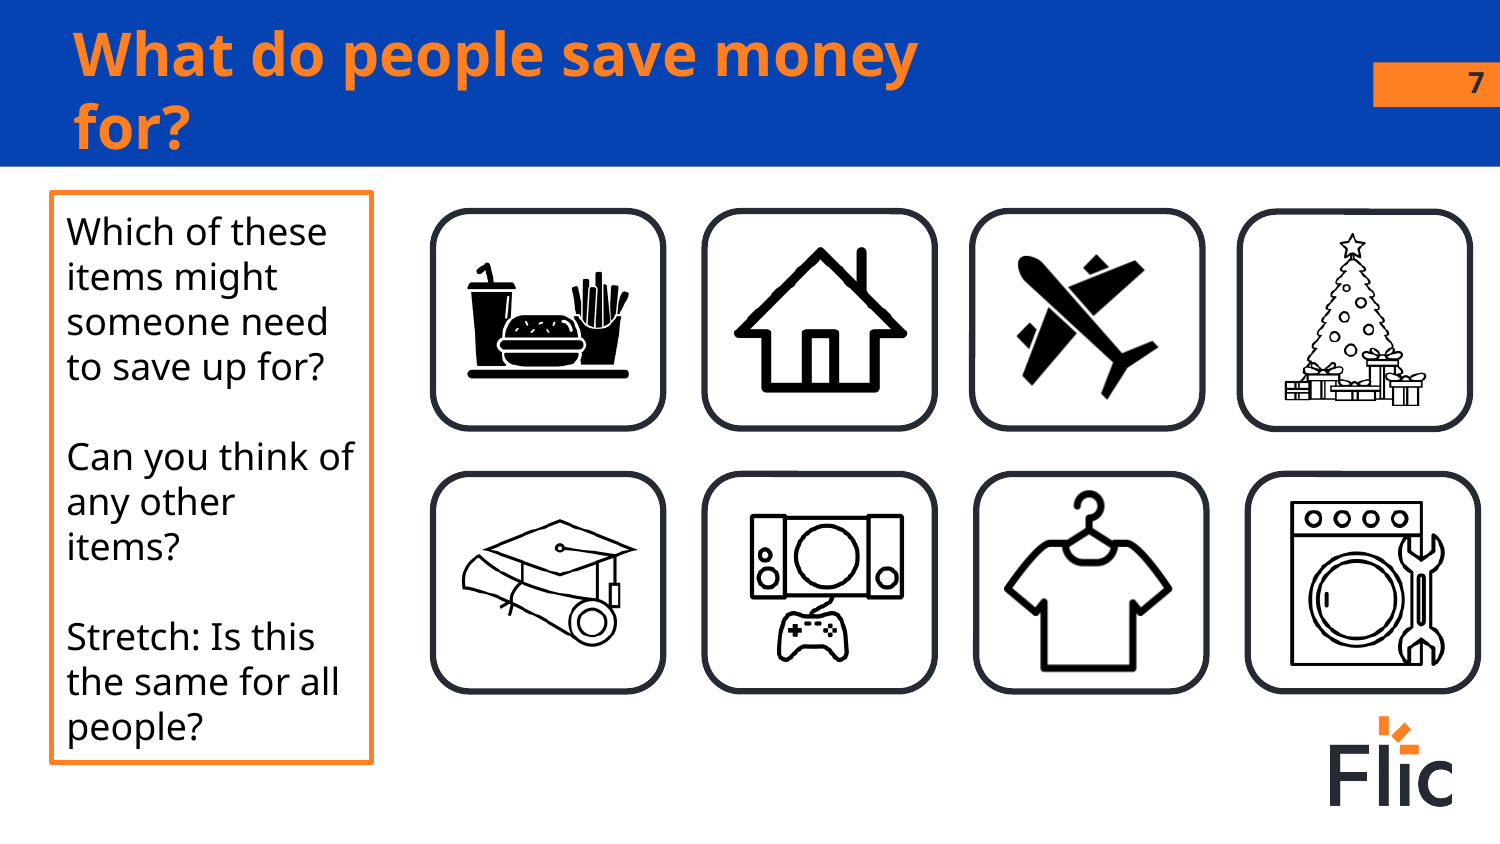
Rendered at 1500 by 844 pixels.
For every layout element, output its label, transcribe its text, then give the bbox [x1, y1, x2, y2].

picture [723, 224, 916, 416]
text_box [1239, 211, 1471, 430]
picture [986, 224, 1188, 431]
text_box [704, 211, 935, 429]
text_box [1247, 473, 1479, 692]
picture [1268, 233, 1442, 406]
text_box [704, 473, 935, 692]
text_box [432, 211, 664, 429]
picture [989, 480, 1191, 686]
text_box [994, 473, 1207, 682]
picture [458, 229, 638, 410]
picture [1276, 492, 1457, 673]
text_box [432, 473, 664, 692]
text_box [972, 211, 1203, 418]
text_box What do people save money for? [59, 46, 1017, 131]
picture [1330, 716, 1452, 807]
picture [746, 508, 906, 668]
picture [452, 487, 644, 678]
slide_number 7 [1410, 49, 1500, 115]
text_box Which of these items might someone need to save up for? Can you think of any other items? Stretch: Is this the same for all people? [51, 192, 372, 763]
text_box [976, 487, 984, 678]
